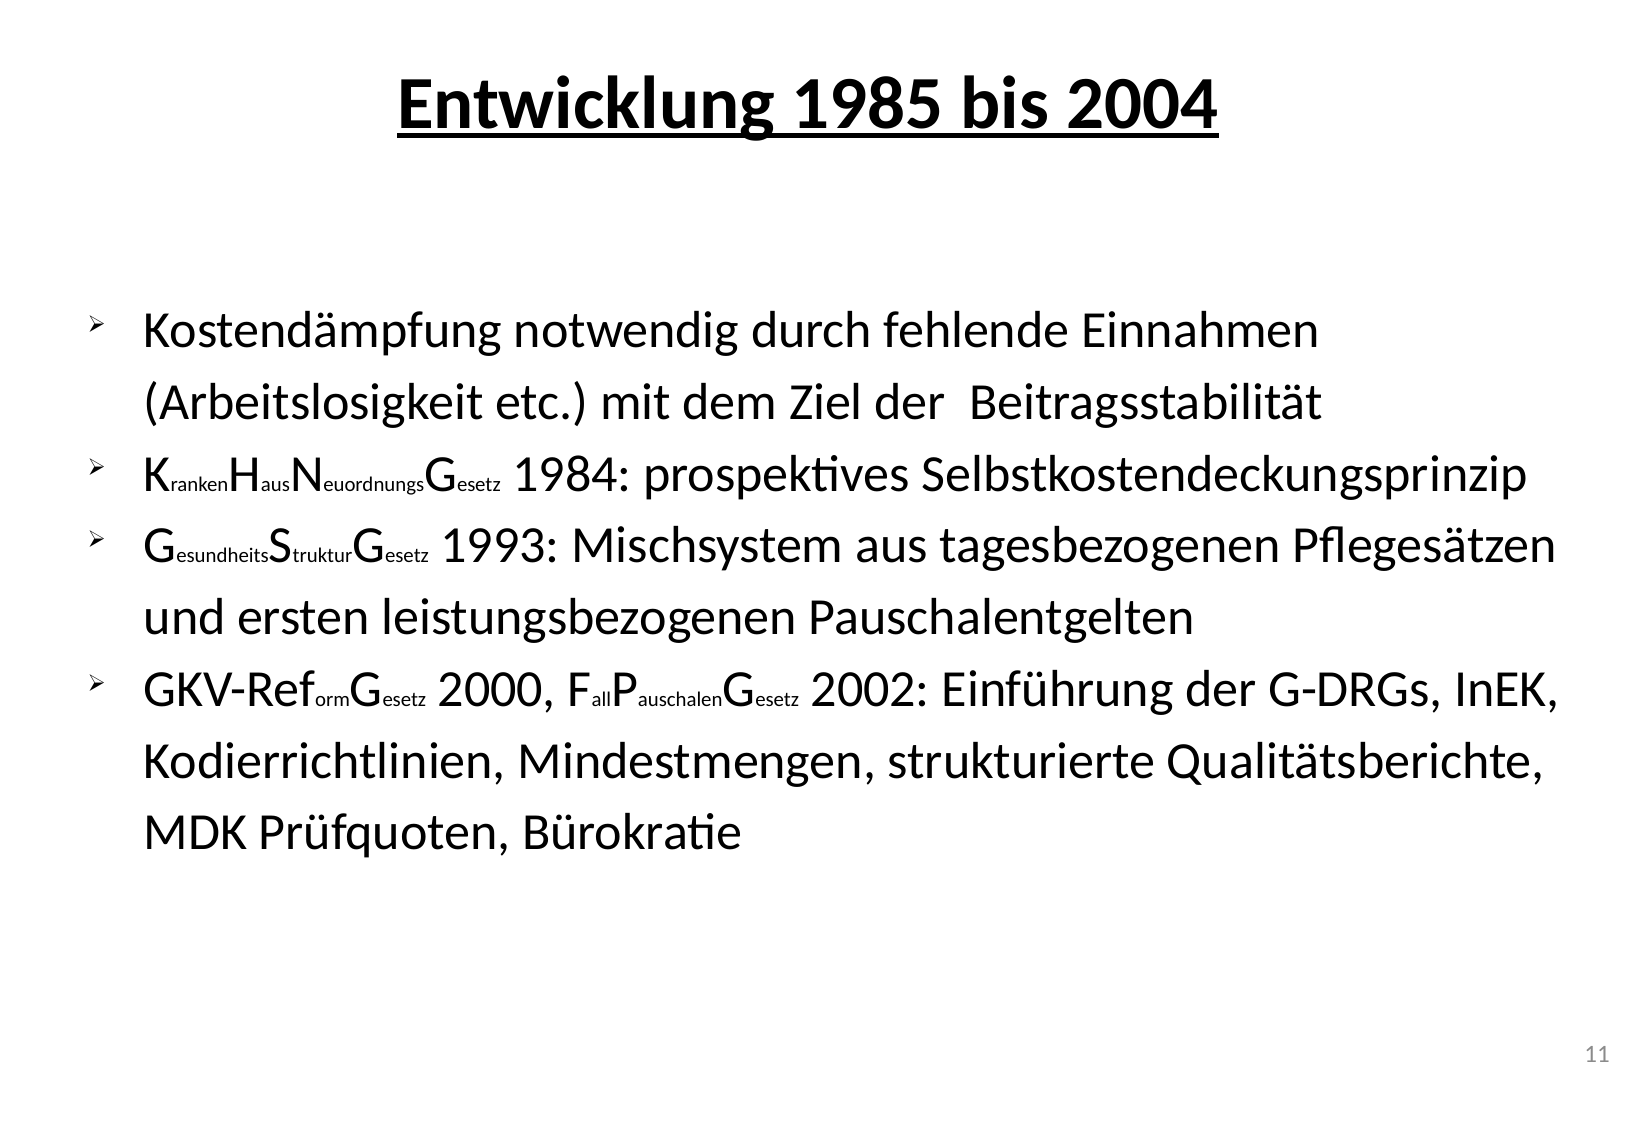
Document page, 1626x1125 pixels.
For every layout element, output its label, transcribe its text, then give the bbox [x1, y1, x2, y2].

text_box Entwicklung 1985 bis 2004 [107, 0, 1509, 213]
text_box Kostendämpfung notwendig durch fehlende Einnahmen (Arbeitslosigkeit etc.) mit dem Ziel der Beitragsstabilität KrankenHausNeuordnungsGesetz 1984: prospektives Selbstkostendeckungsprinzip GesundheitsStrukturGesetz 1993: Mischsystem aus tagesbezogenen Pflegesätzen und ersten leistungsbezogenen Pauschalentgelten GKV-ReformGesetz 2000, FallPauschalenGesetz 2002: Einführung der G-DRGs, InEK, Kodierrichtlinien, Mindestmengen, strukturierte Qualitätsberichte, MDK Prüfquoten, Bürokratie [0, 278, 1602, 993]
slide_number 11 [1259, 979, 1625, 1125]
